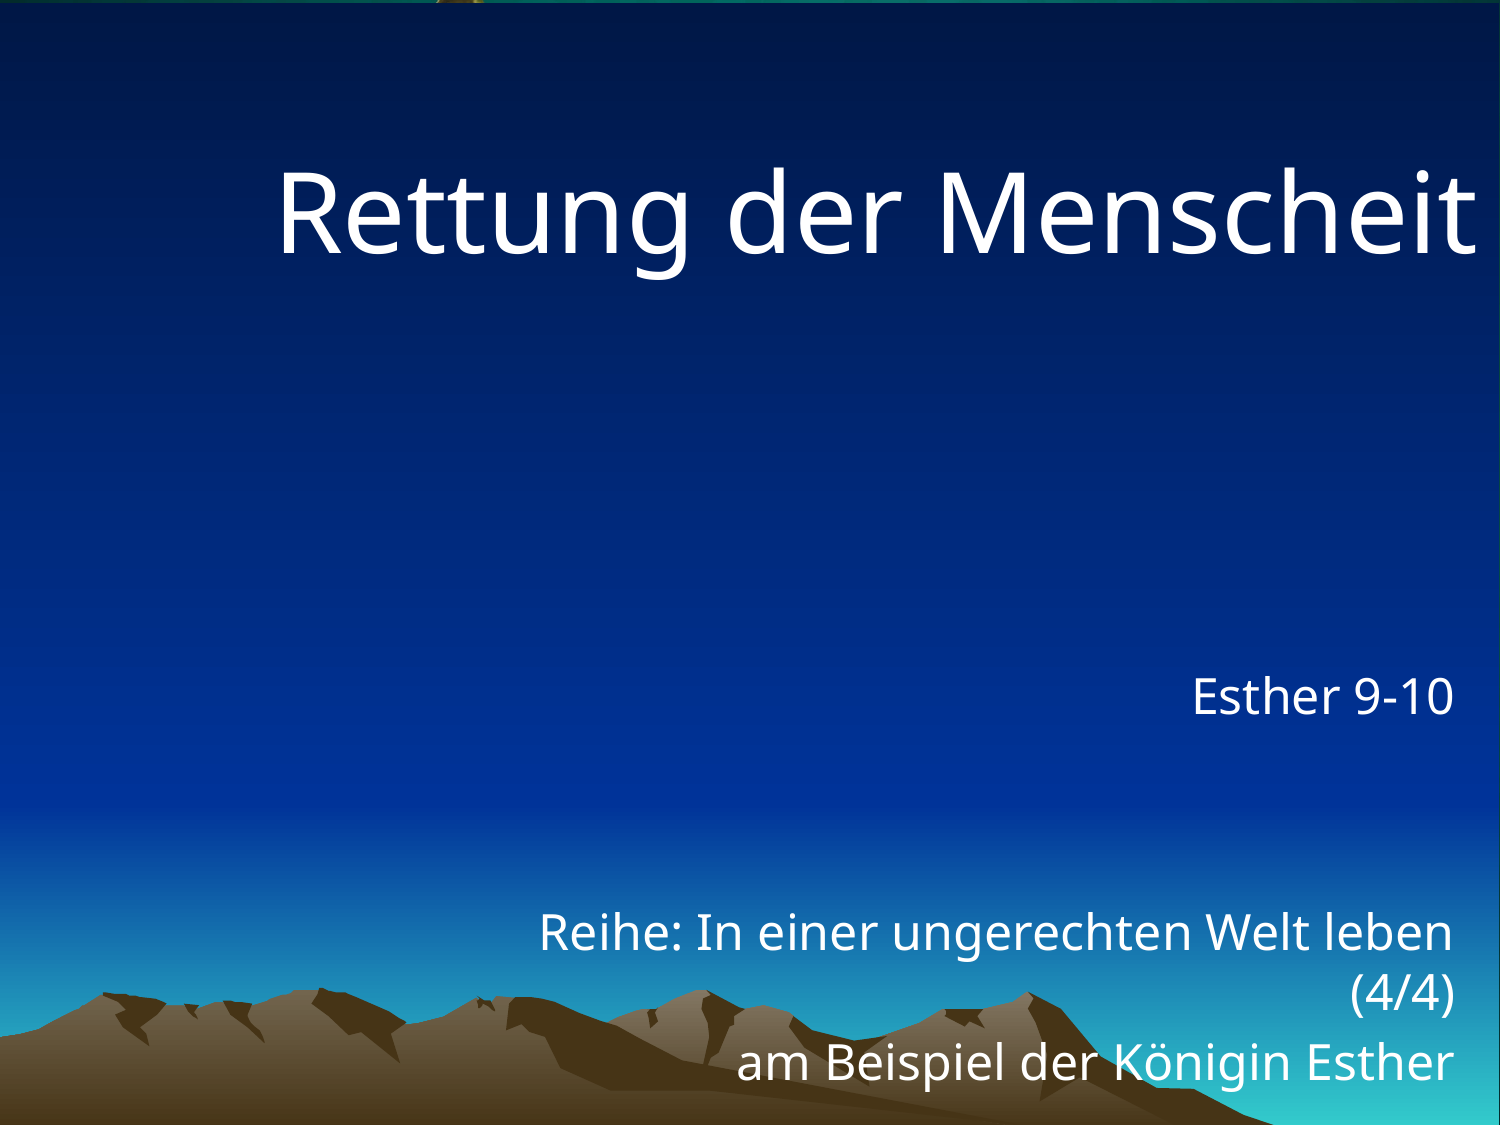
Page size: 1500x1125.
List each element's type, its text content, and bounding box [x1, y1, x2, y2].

title Rettung der Menscheit [42, 107, 1495, 310]
subtitle Reihe: In einer ungerechten Welt leben (4/4) am Beispiel der Königin Esther [431, 893, 1471, 1125]
text_box Esther 9-10 [430, 656, 1471, 732]
picture [0, 0, 1500, 1125]
